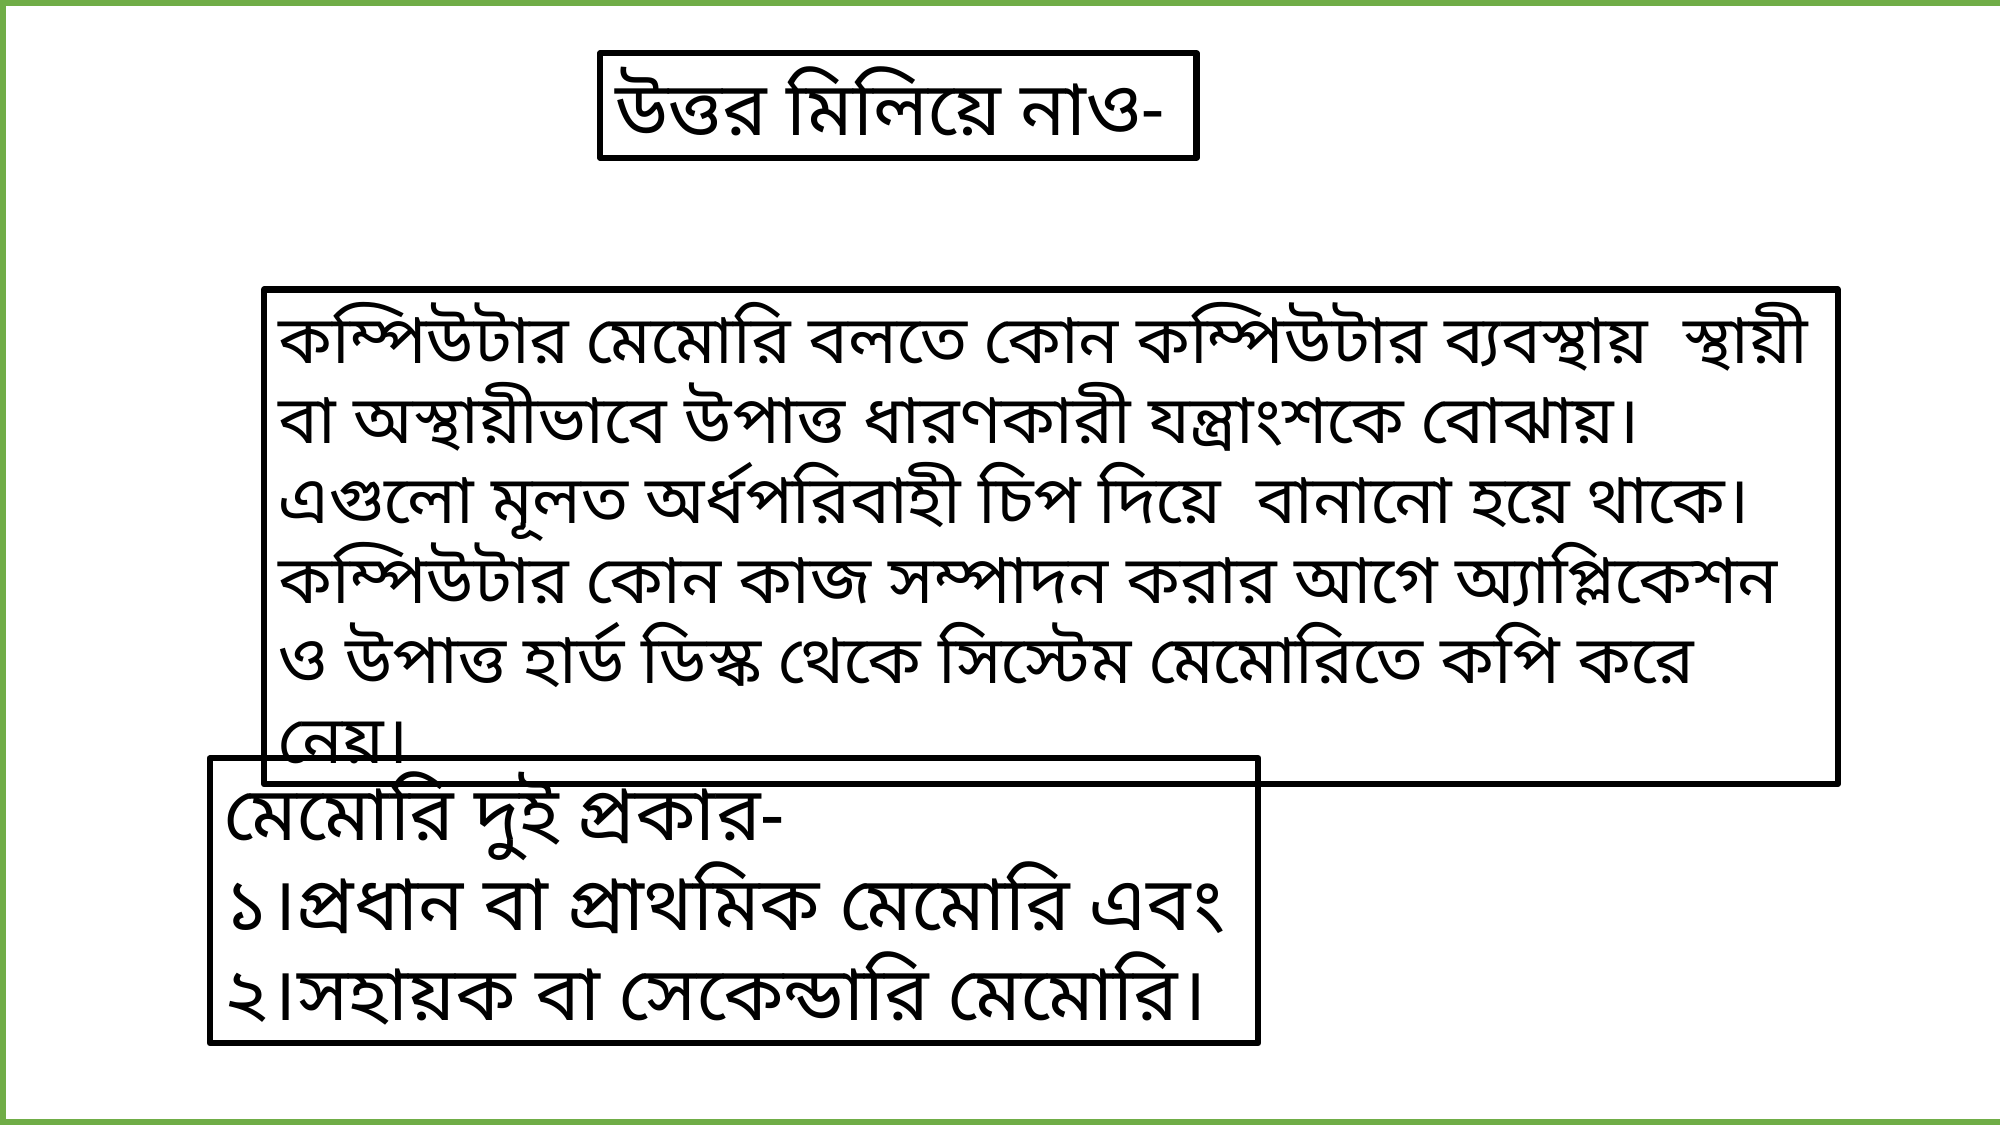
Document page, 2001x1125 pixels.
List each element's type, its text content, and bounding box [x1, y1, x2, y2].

text_box [0, 0, 2000, 1125]
text_box উত্তর মিলিয়ে নাও- [600, 53, 1197, 158]
text_box মেমোরি দুই প্রকার- ১।প্রধান বা প্রাথমিক মেমোরি এবং ২।সহায়ক বা সেকেন্ডারি মেমোরি। [209, 758, 1259, 1043]
text_box কম্পিউটার মেমোরি বলতে কোন কম্পিউটার ব্যবস্থায় স্থায়ী বা অস্থায়ীভাবে উপাত্ত ধারণকারী যন্ত্রাংশকে বোঝায়। এগুলো মূলত অর্ধপরিবাহী চিপ দিয়ে বানানো হয়ে থাকে। কম্পিউটার কোন কাজ সম্পাদন করার আগে অ্যাপ্লিকেশন ও উপাত্ত হার্ড ডিস্ক থেকে সিস্টেম মেমোরিতে কপি করে নেয়। [264, 289, 1838, 785]
